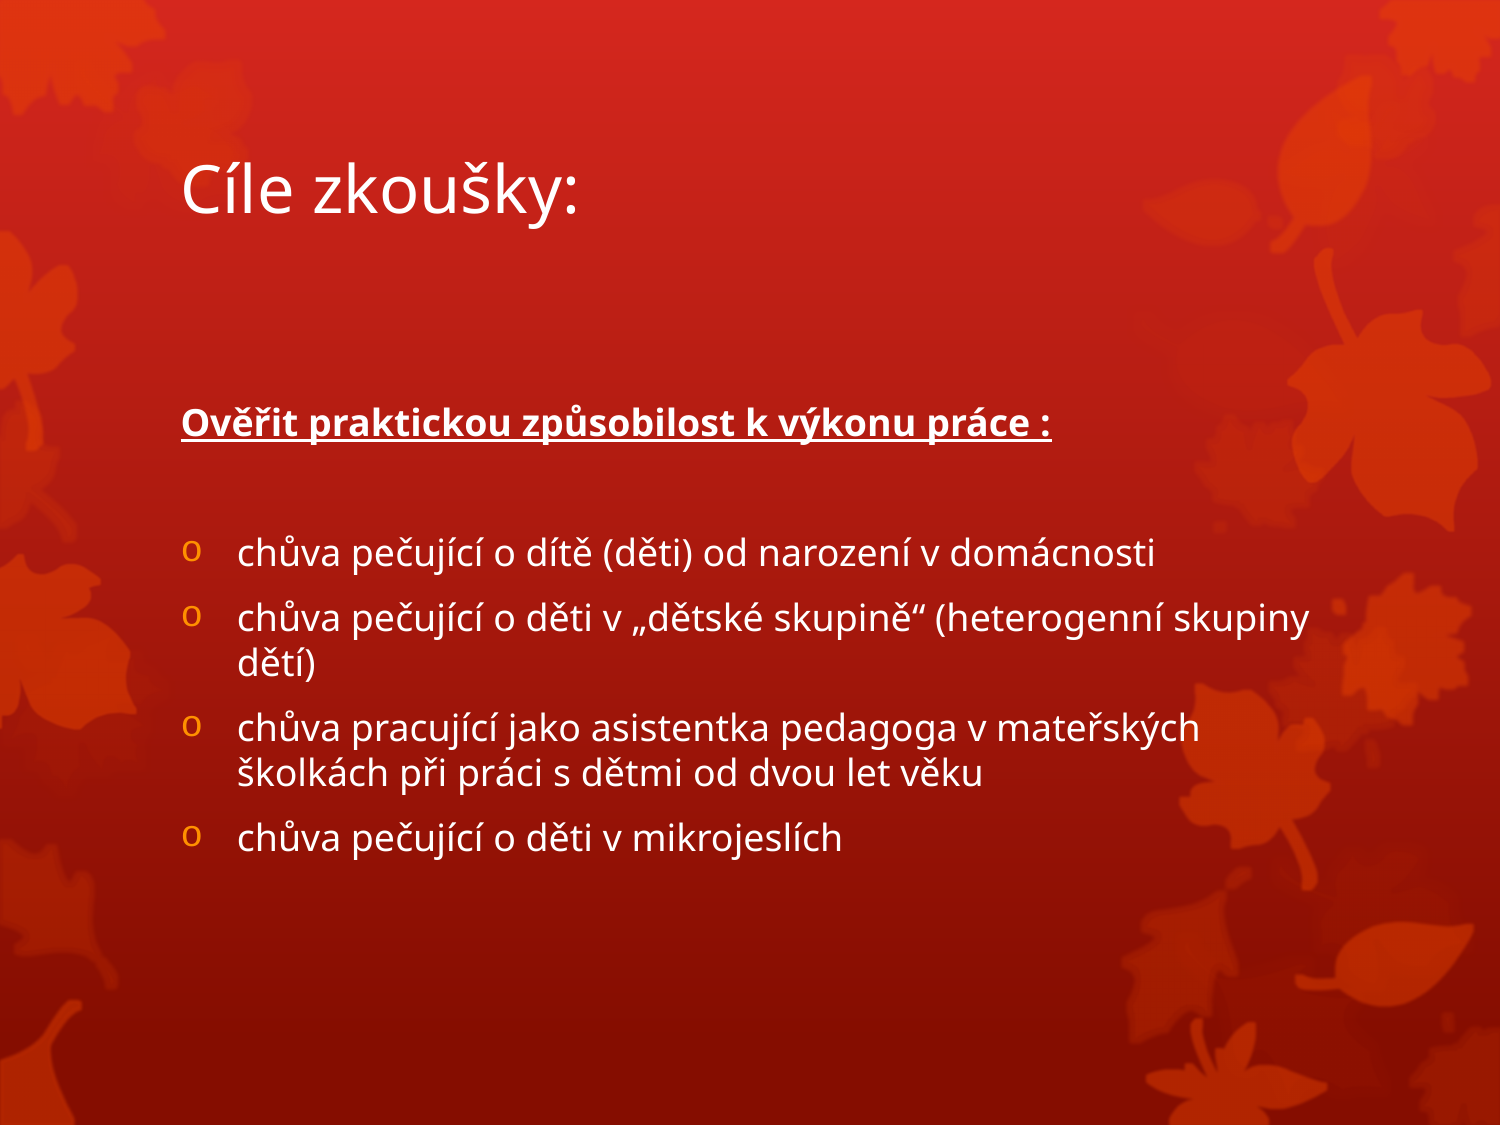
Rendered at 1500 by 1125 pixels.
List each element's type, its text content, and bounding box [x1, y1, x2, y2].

title Cíle zkoušky: [165, 110, 1335, 263]
list Ověřit praktickou způsobilost k výkonu práce : chůva pečující o dítě (děti) od narození v domácnosti chůva pečující o děti v „dětské skupině“ (heterogenní skupiny dětí) chůva pracující jako asistentka pedagoga v mateřských školkách při práci s dětmi od dvou let věku chůva pečující o děti v mikrojeslích [165, 296, 1335, 962]
